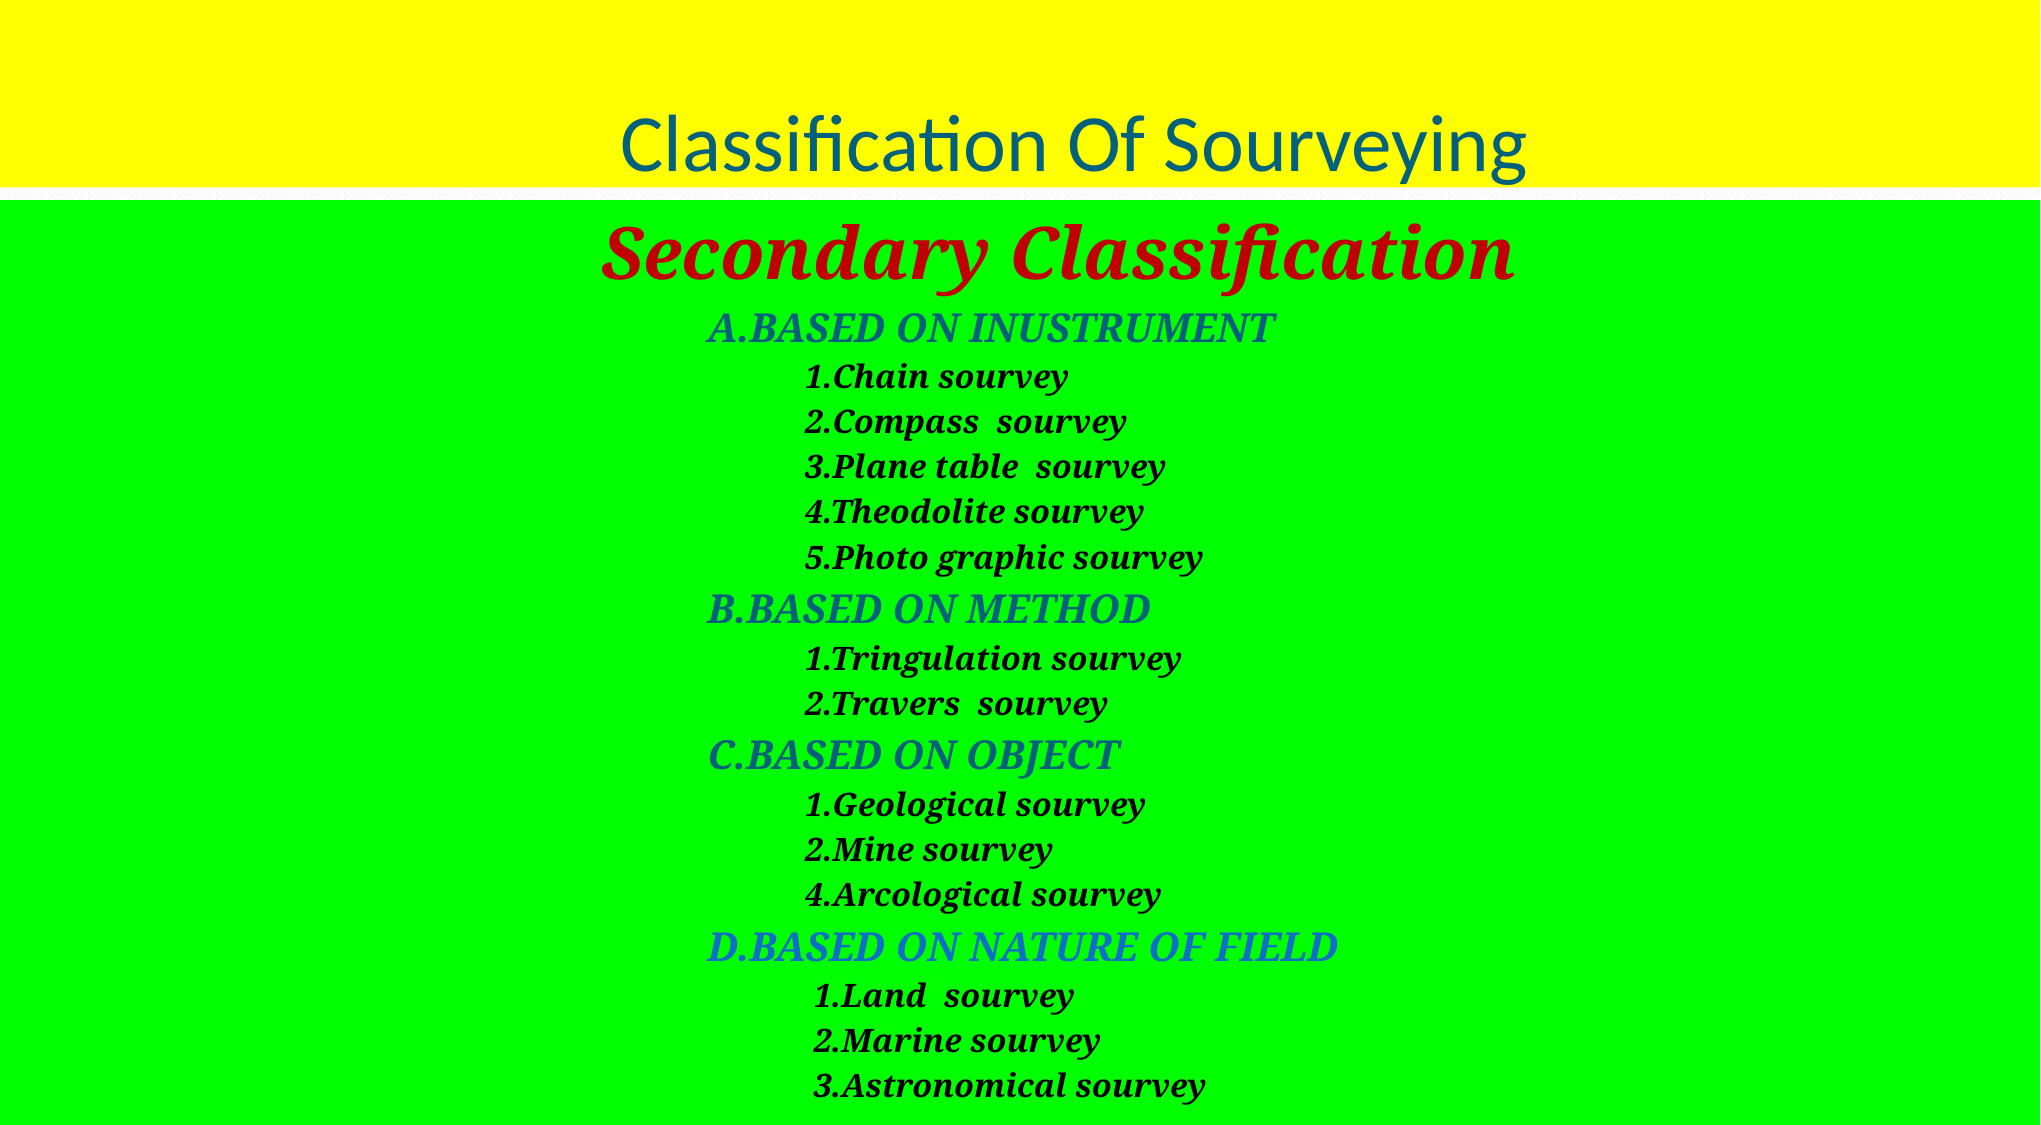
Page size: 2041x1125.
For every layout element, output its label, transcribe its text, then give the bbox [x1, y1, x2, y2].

title Classification Of Sourveying [0, 0, 2041, 188]
list Secondary Classification A.BASED ON INUSTRUMENT 1.Chain sourvey 2.Compass sourvey 3.Plane table sourvey 4.Theodolite sourvey 5.Photo graphic sourvey B.BASED ON METHOD 1.Tringulation sourvey 2.Travers sourvey C.BASED ON OBJECT 1.Geological sourvey 2.Mine sourvey 4.Arcological sourvey D.BASED ON NATURE OF FIELD 1.Land sourvey 2.Marine sourvey 3.Astronomical sourvey [0, 200, 2041, 1125]
